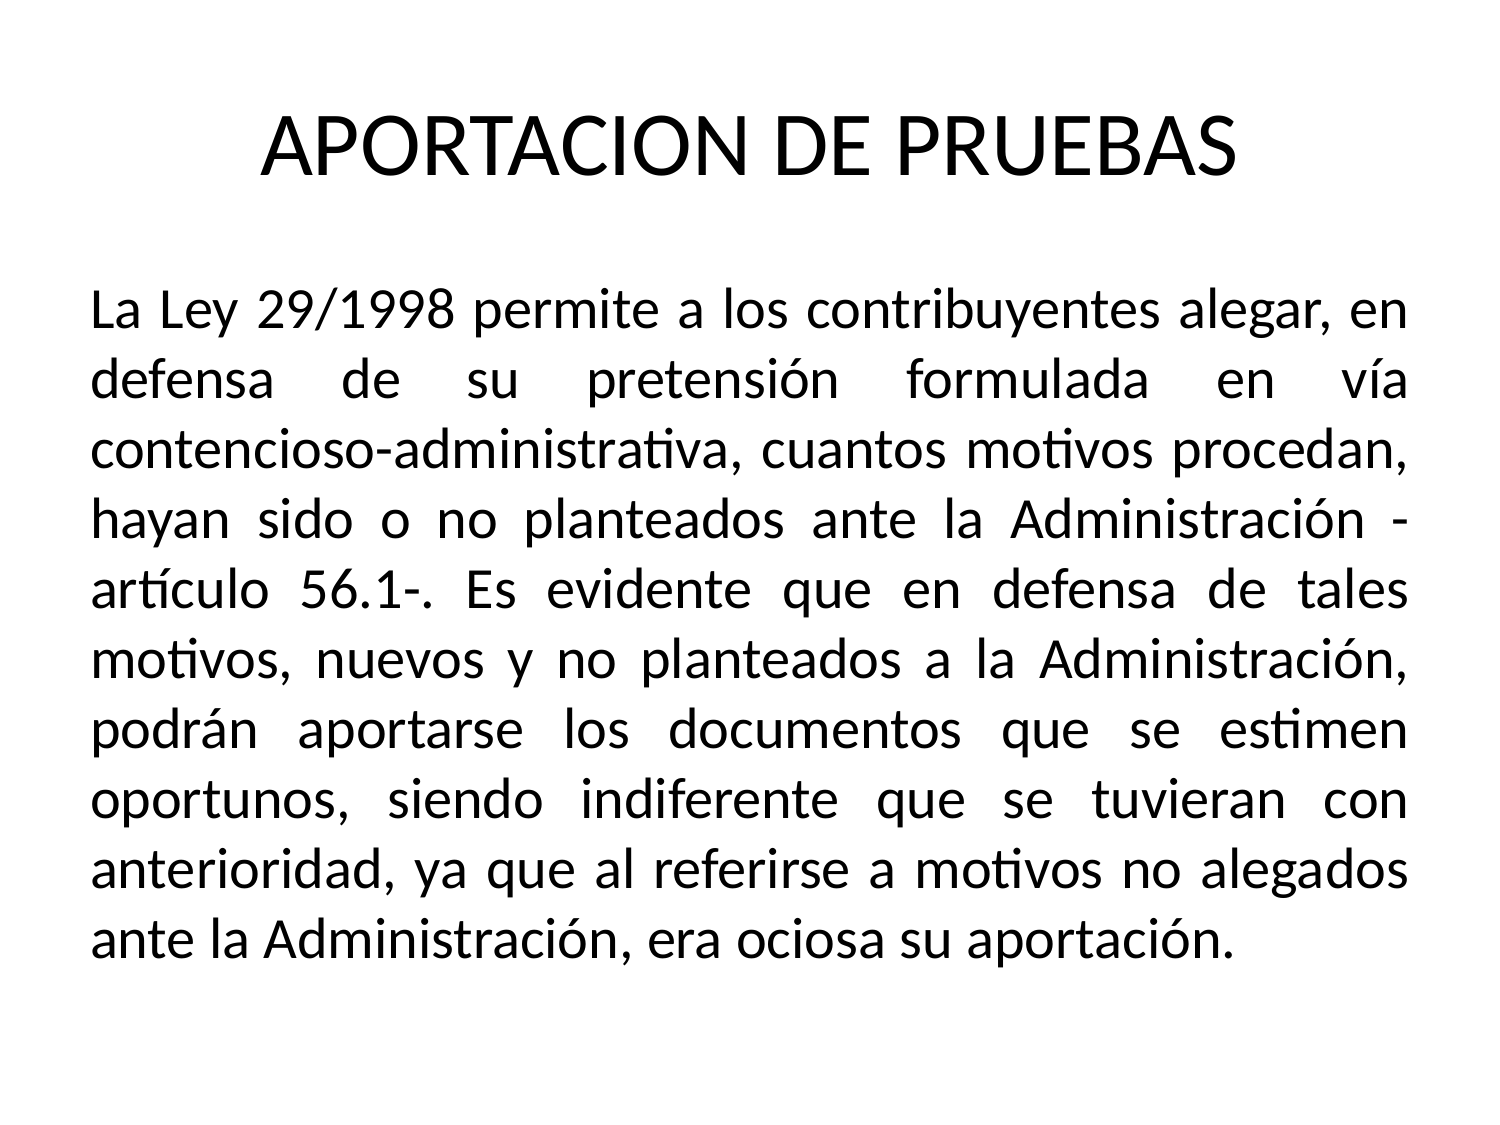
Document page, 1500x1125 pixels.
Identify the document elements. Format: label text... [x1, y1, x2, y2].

list La Ley 29/1998 permite a los contribuyentes alegar, en defensa de su pretensión formulada en vía contencioso-administrativa, cuantos motivos procedan, hayan sido o no planteados ante la Administración -artículo 56.1-. Es evidente que en defensa de tales motivos, nuevos y no planteados a la Administración, podrán aportarse los documentos que se estimen oportunos, siendo indiferente que se tuvieran con anterioridad, ya que al referirse a motivos no alegados ante la Administración, era ociosa su aportación. [75, 262, 1425, 1005]
title APORTACION DE PRUEBAS [75, 45, 1425, 233]
